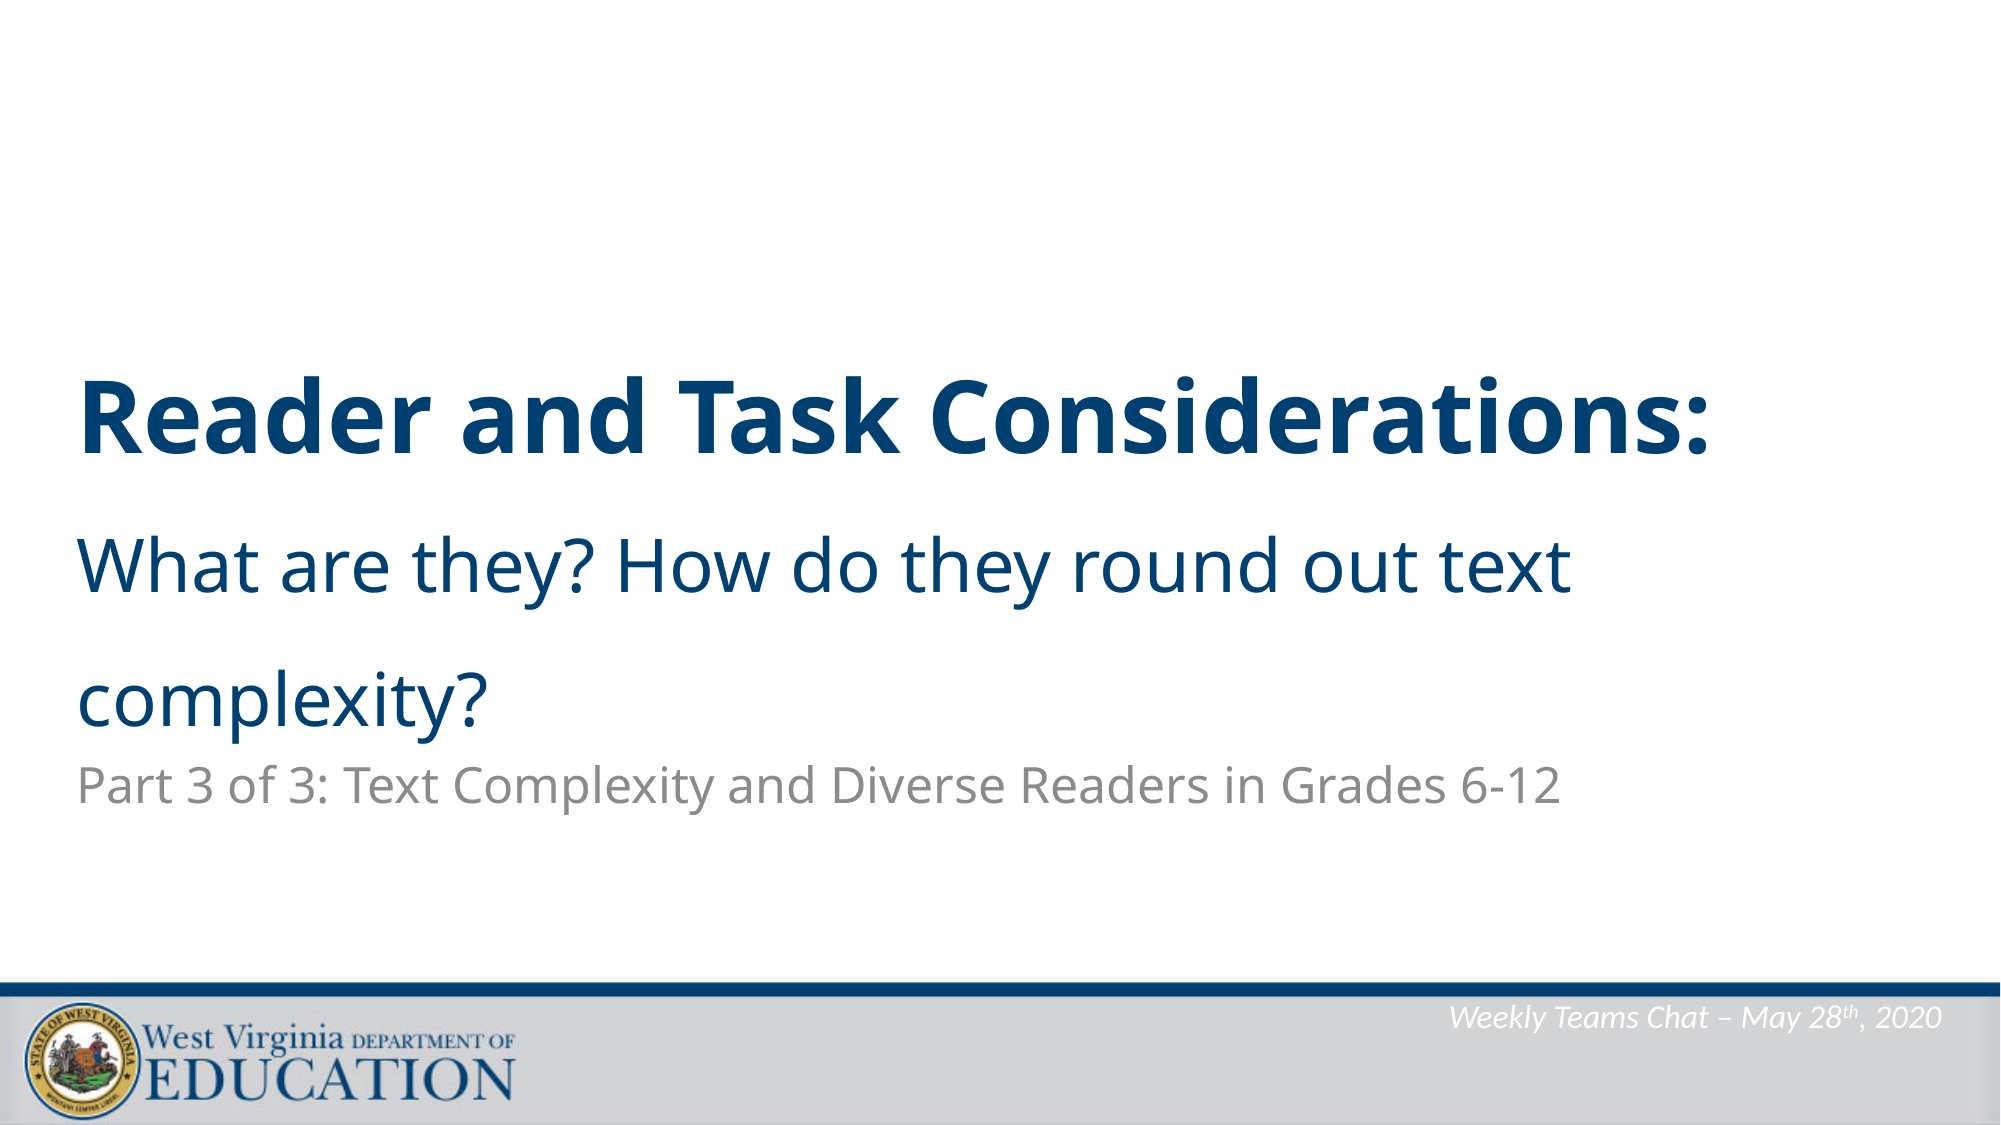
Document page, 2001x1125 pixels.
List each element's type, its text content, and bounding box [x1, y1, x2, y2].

title Reader and Task Considerations: What are they? How do they round out text complexity? [61, 280, 1931, 749]
list Part 3 of 3: Text Complexity and Diverse Readers in Grades 6-12 [61, 752, 1931, 906]
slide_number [1389, 988, 2000, 1055]
picture [0, 0, 2001, 1125]
